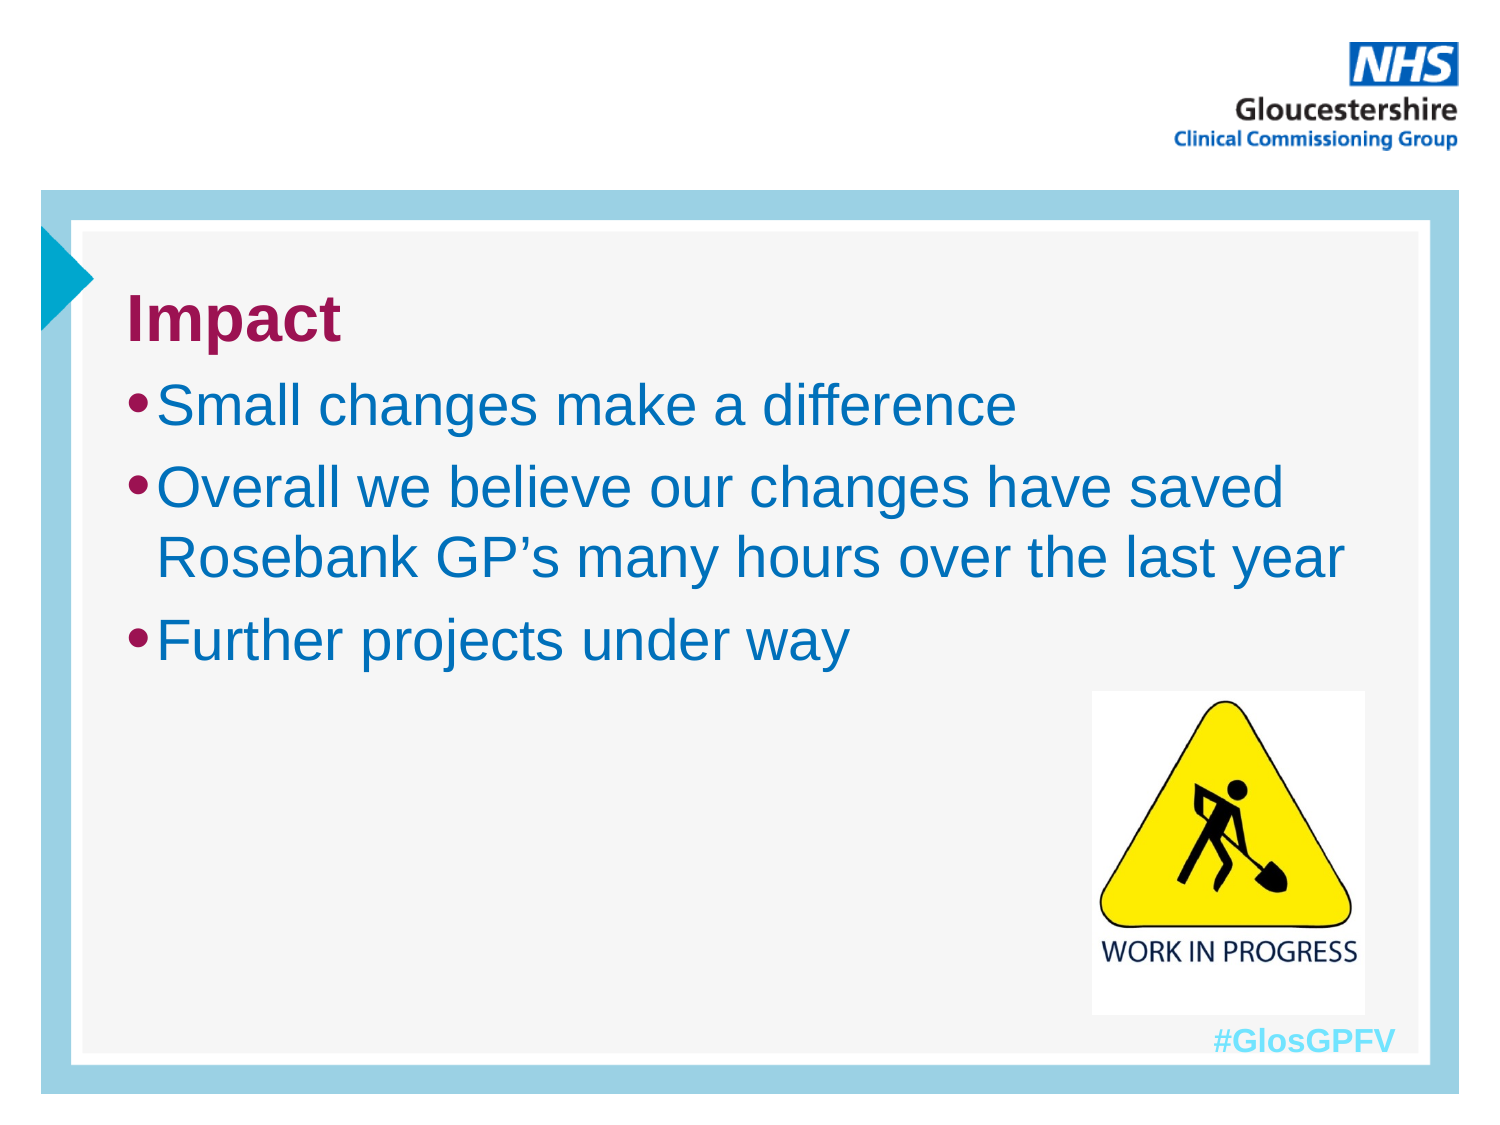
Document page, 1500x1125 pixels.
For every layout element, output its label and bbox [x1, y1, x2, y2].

picture [1174, 42, 1459, 152]
picture [40, 190, 1459, 1095]
